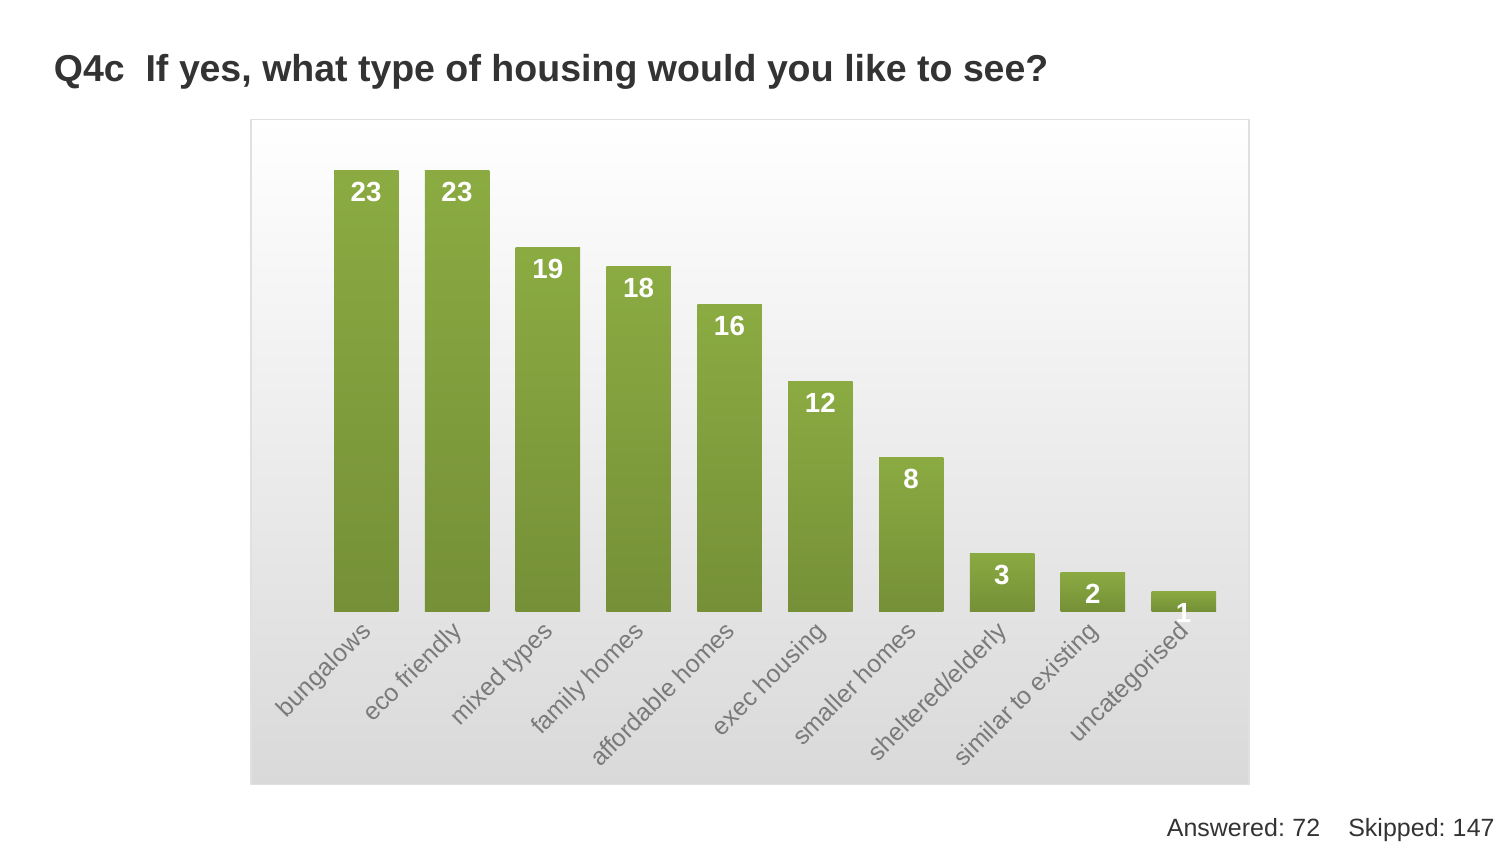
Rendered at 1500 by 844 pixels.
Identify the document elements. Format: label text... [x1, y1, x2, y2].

chart [249, 118, 1251, 786]
list Answered: 72 Skipped: 147 [1151, 803, 1500, 844]
title Q4c If yes, what type of housing would you like to see? [39, 36, 1390, 101]
